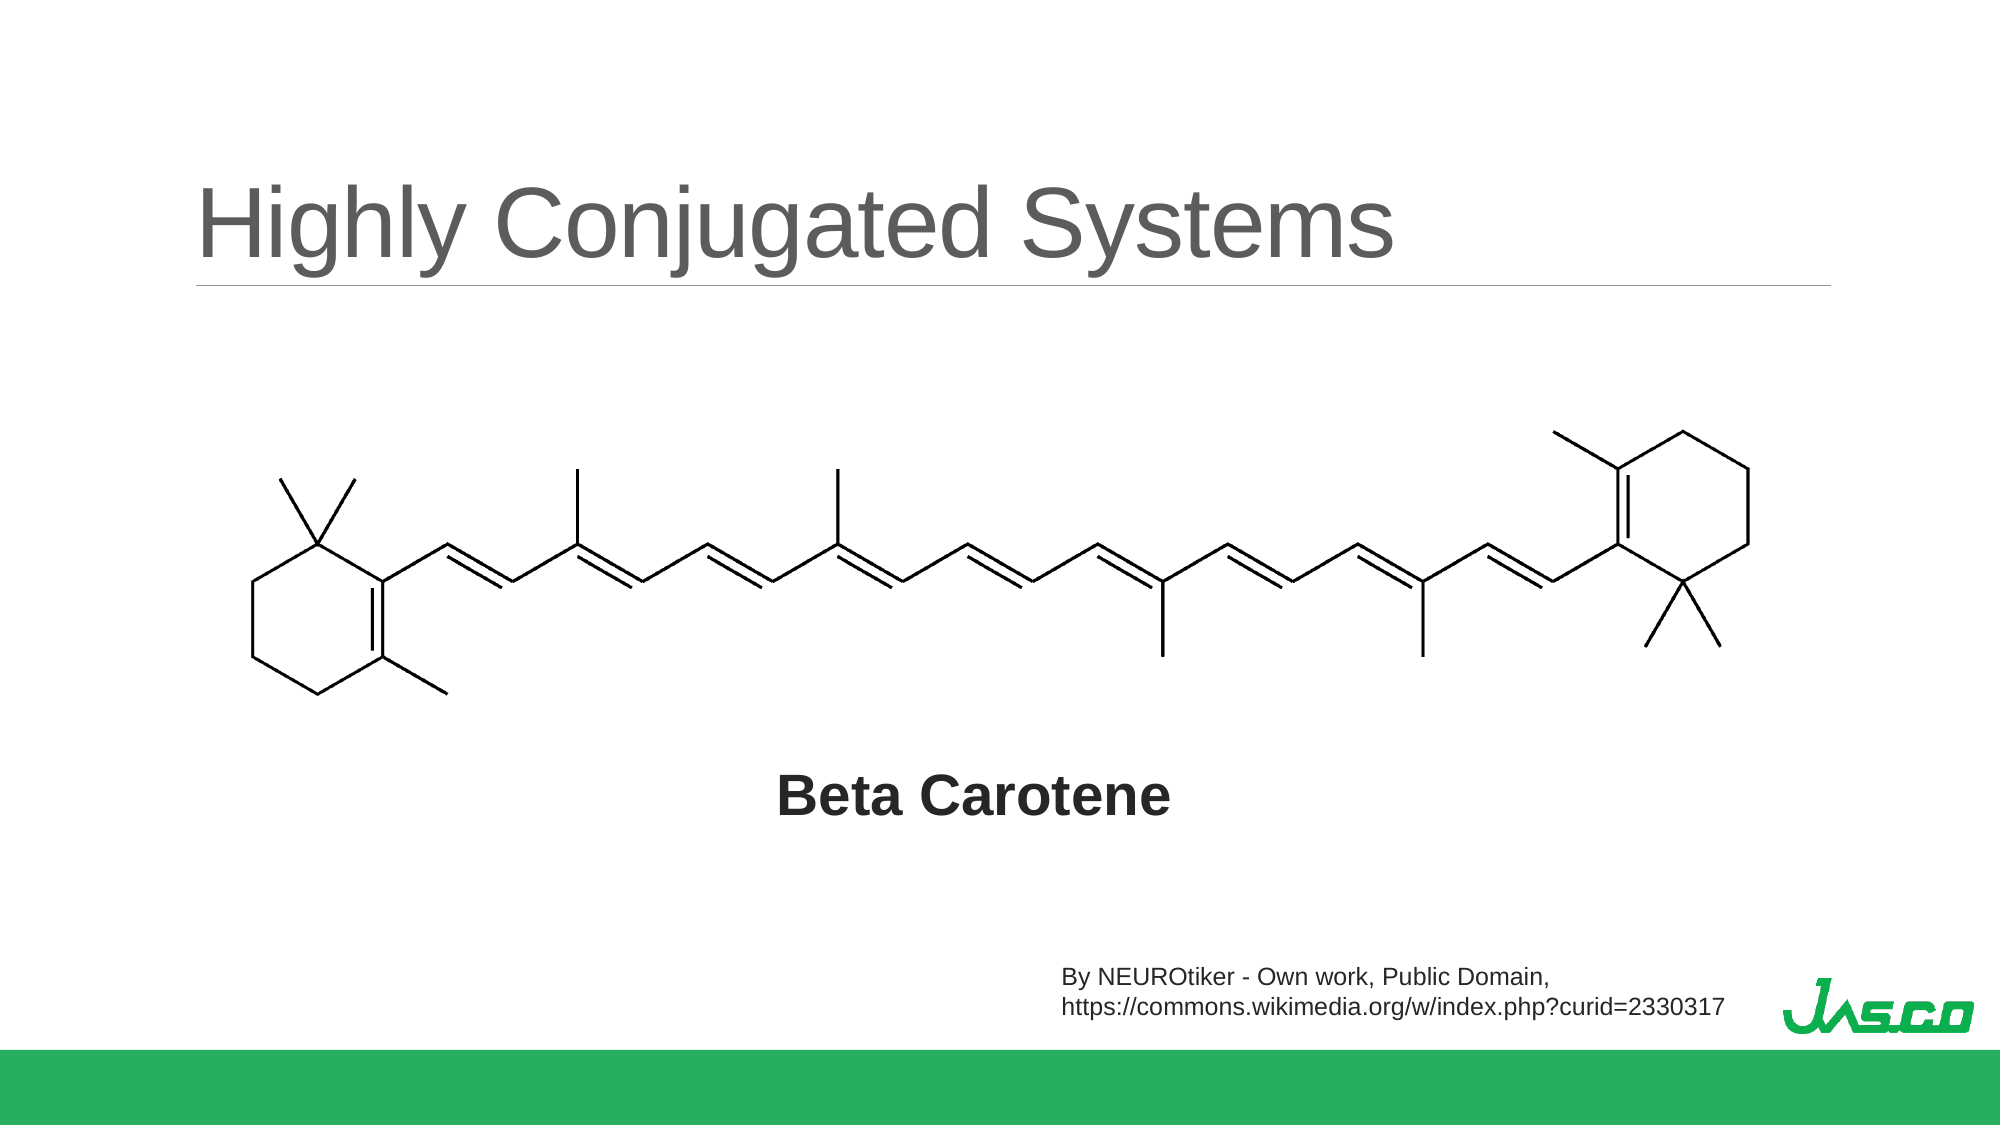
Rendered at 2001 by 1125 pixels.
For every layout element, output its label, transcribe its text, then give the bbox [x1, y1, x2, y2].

text_box Beta Carotene [761, 750, 1294, 835]
picture [1783, 978, 1974, 1034]
text_box By NEUROtiker - Own work, Public Domain, https://commons.wikimedia.org/w/index.php?curid=2330317 [1046, 952, 1749, 1028]
picture [218, 405, 1782, 720]
title Highly Conjugated Systems [180, 47, 1914, 285]
